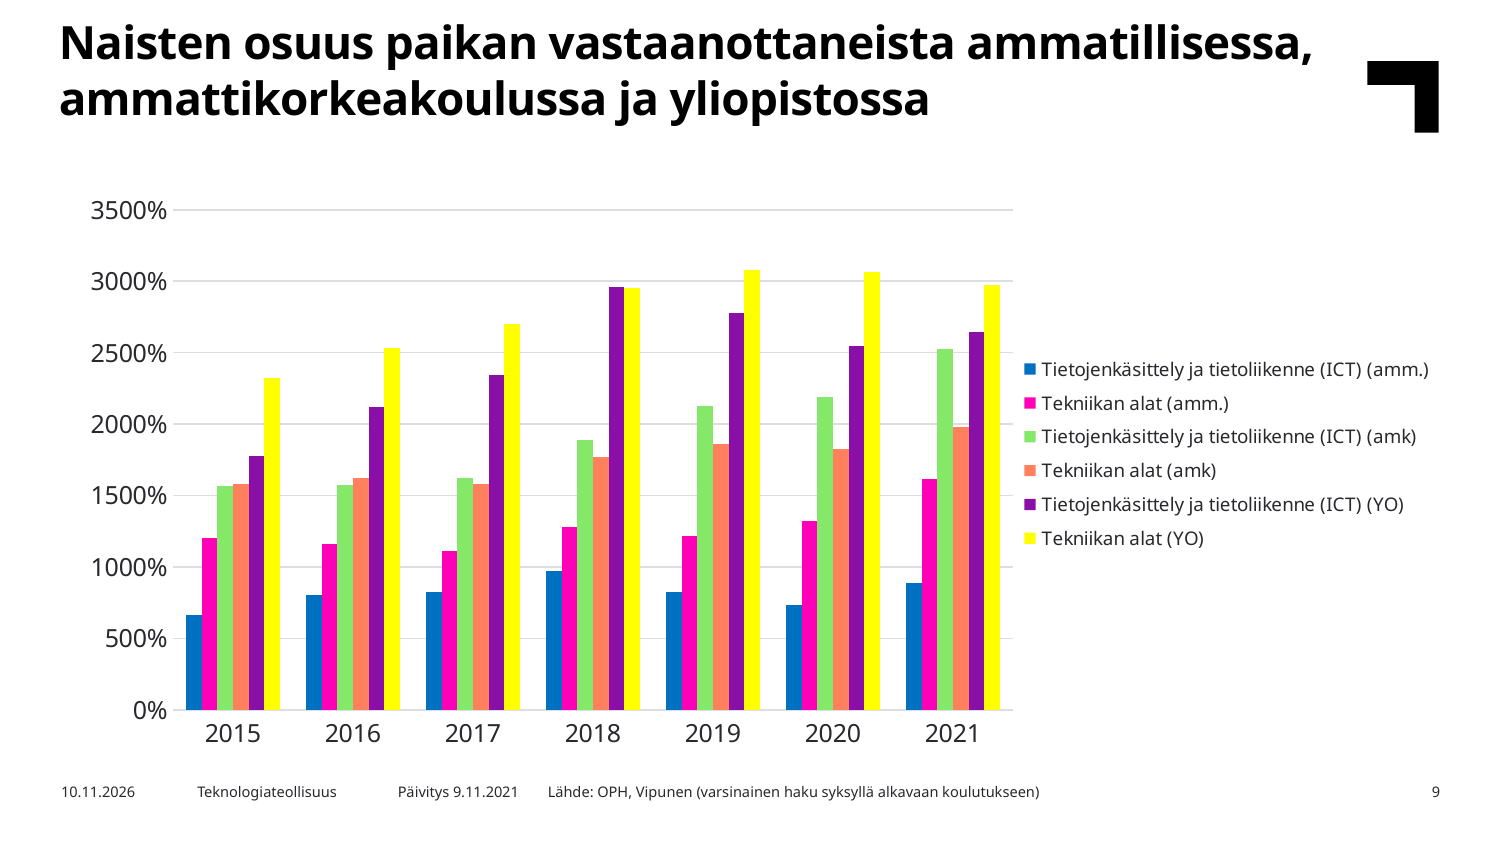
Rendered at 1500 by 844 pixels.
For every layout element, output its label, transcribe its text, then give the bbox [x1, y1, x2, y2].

footer Teknologiateollisuus [182, 775, 382, 803]
chart [62, 180, 1471, 763]
slide_number 9 [1313, 775, 1456, 803]
list Päivitys 9.11.2021 Lähde: OPH, Vipunen (varsinainen haku syksyllä alkavaan koulutukseen) [382, 775, 1239, 803]
list Naisten osuus paikan vastaanottaneista ammatillisessa, ammattikorkeakoulussa ja yliopistossa [41, 5, 1353, 112]
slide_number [46, 775, 182, 803]
